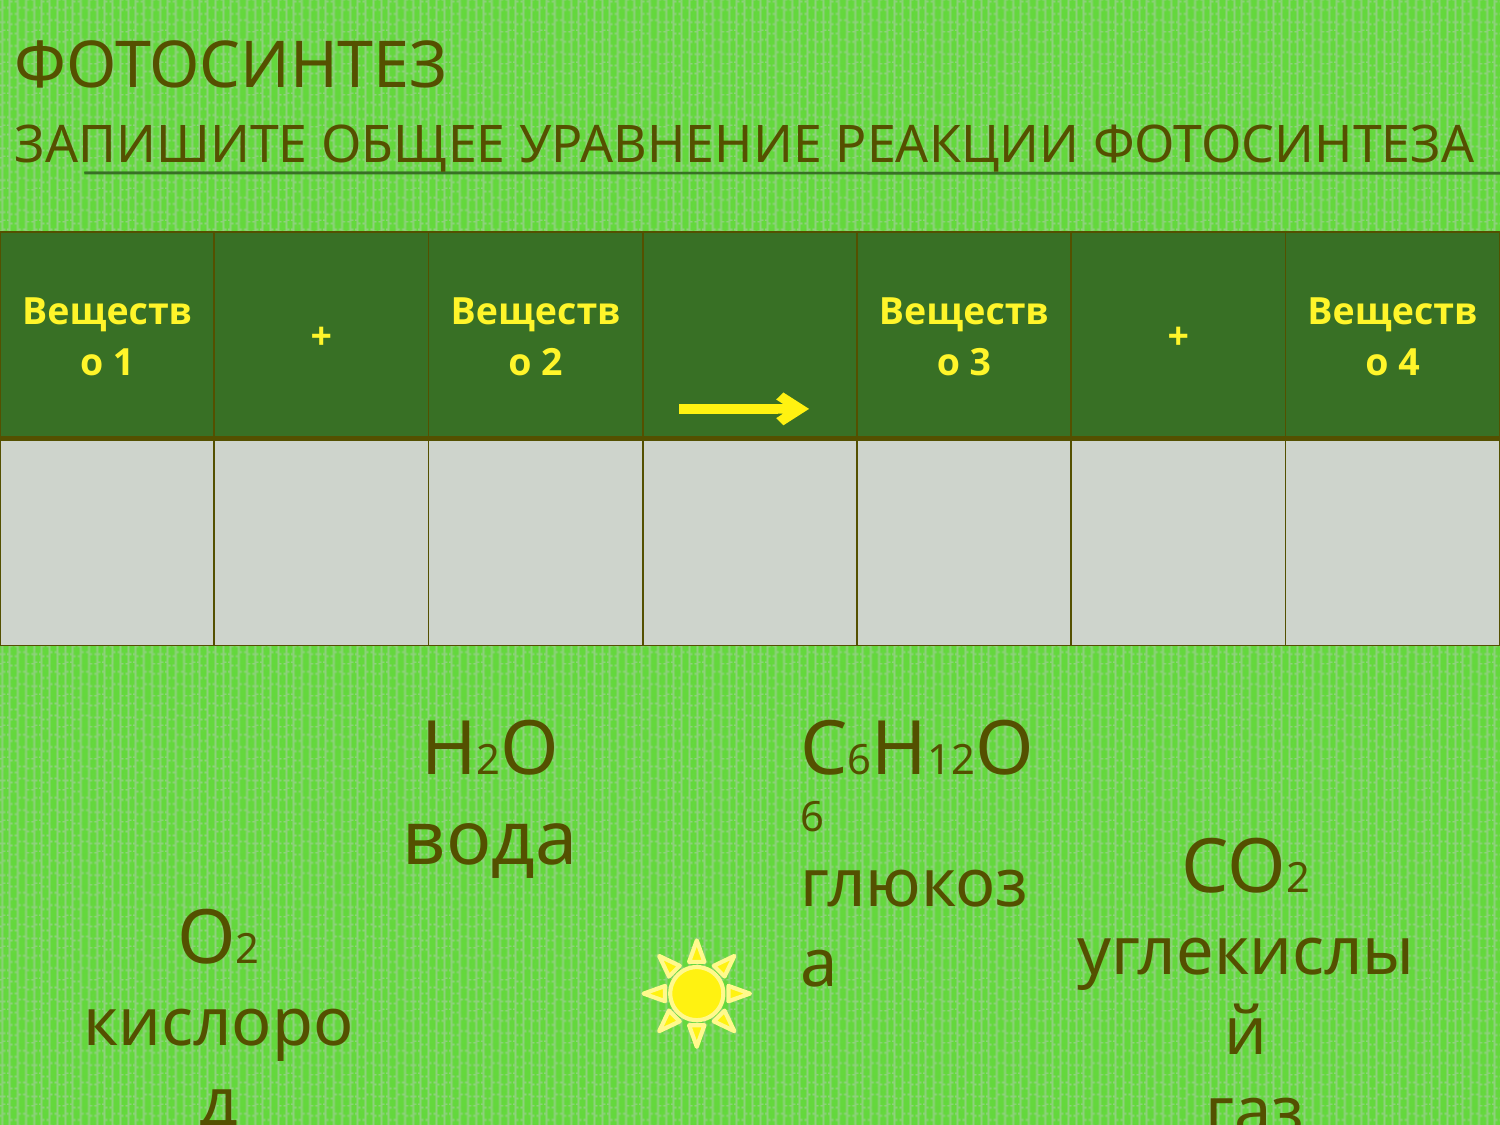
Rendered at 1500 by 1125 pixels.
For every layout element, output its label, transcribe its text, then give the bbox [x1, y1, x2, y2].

table_header Вещество 4 [1286, 233, 1499, 436]
table_cell [1286, 441, 1499, 645]
table_cell [215, 441, 428, 645]
table_header [644, 233, 856, 436]
table_header Вещество 3 [858, 233, 1070, 436]
table_header Вещество 1 [1, 233, 213, 436]
table_cell [858, 441, 1070, 645]
text_box О2 кислород [64, 881, 372, 1125]
table_header + [215, 233, 428, 436]
table_cell [644, 441, 856, 645]
table_cell [429, 441, 642, 645]
text_box Н2О вода [371, 692, 609, 888]
table_cell [1, 441, 213, 645]
title Фотосинтез Запишите общее уравнение реакции фотосинтеза [0, 0, 1500, 197]
text_box С6Н12О6 глюкоза [785, 692, 1055, 1008]
table_header Вещество 2 [429, 233, 642, 436]
table_cell [1072, 441, 1285, 645]
text_box [641, 938, 753, 1049]
table_header + [1072, 233, 1285, 436]
text_box СО2 углекислый газ [1045, 810, 1447, 1125]
